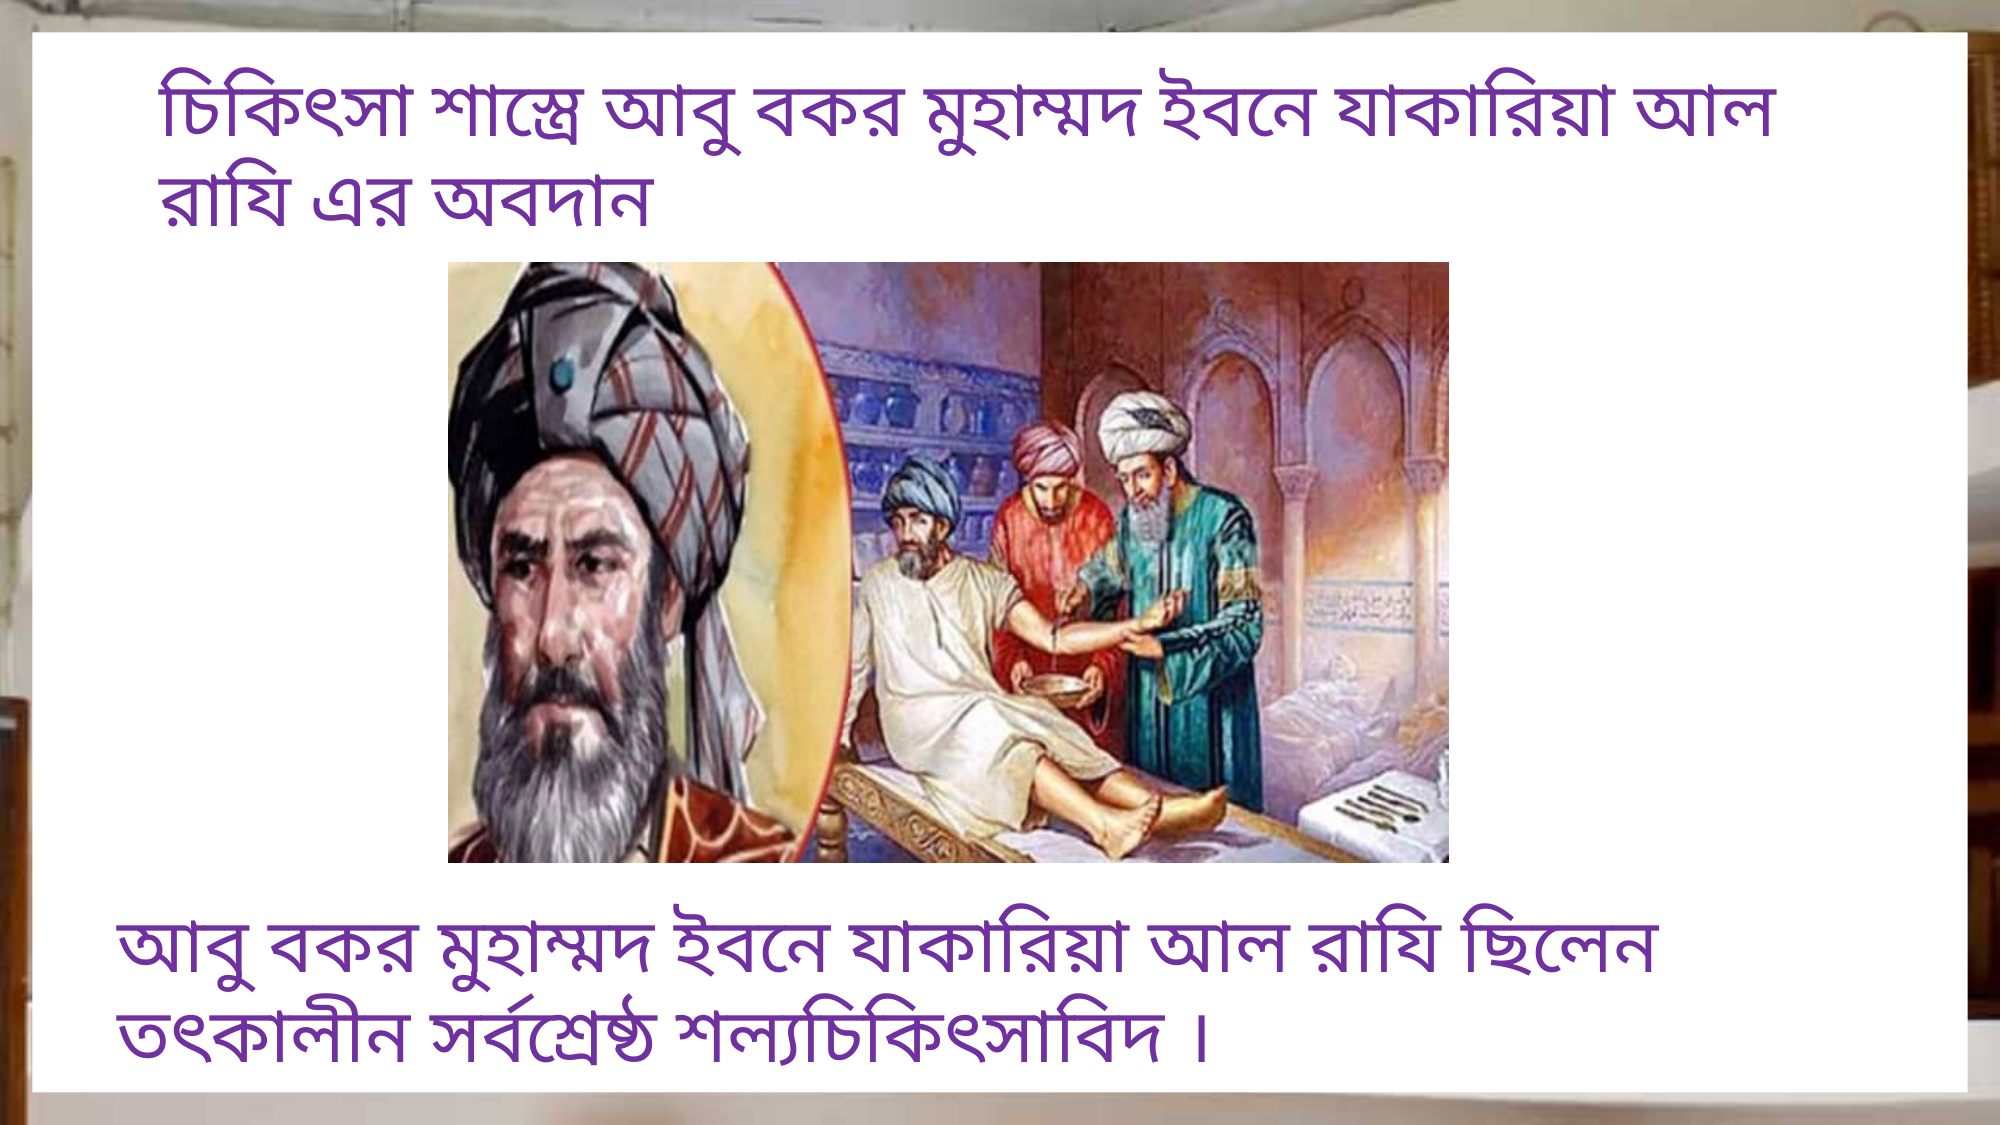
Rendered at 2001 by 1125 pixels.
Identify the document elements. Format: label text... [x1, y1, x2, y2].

text_box আবু বকর মুহাম্মদ ইবনে যাকারিয়া আল রাযি ছিলেন তৎকালীন সর্বশ্রেষ্ঠ শল্যচিকিৎসাবিদ । [103, 890, 1877, 1086]
picture [448, 262, 1449, 863]
text_box চিকিৎসা শাস্ত্রে আবু বকর মুহাম্মদ ইবনে যাকারিয়া আল রাযি এর অবদান [145, 54, 1921, 250]
text_box [0, 0, 2000, 1125]
